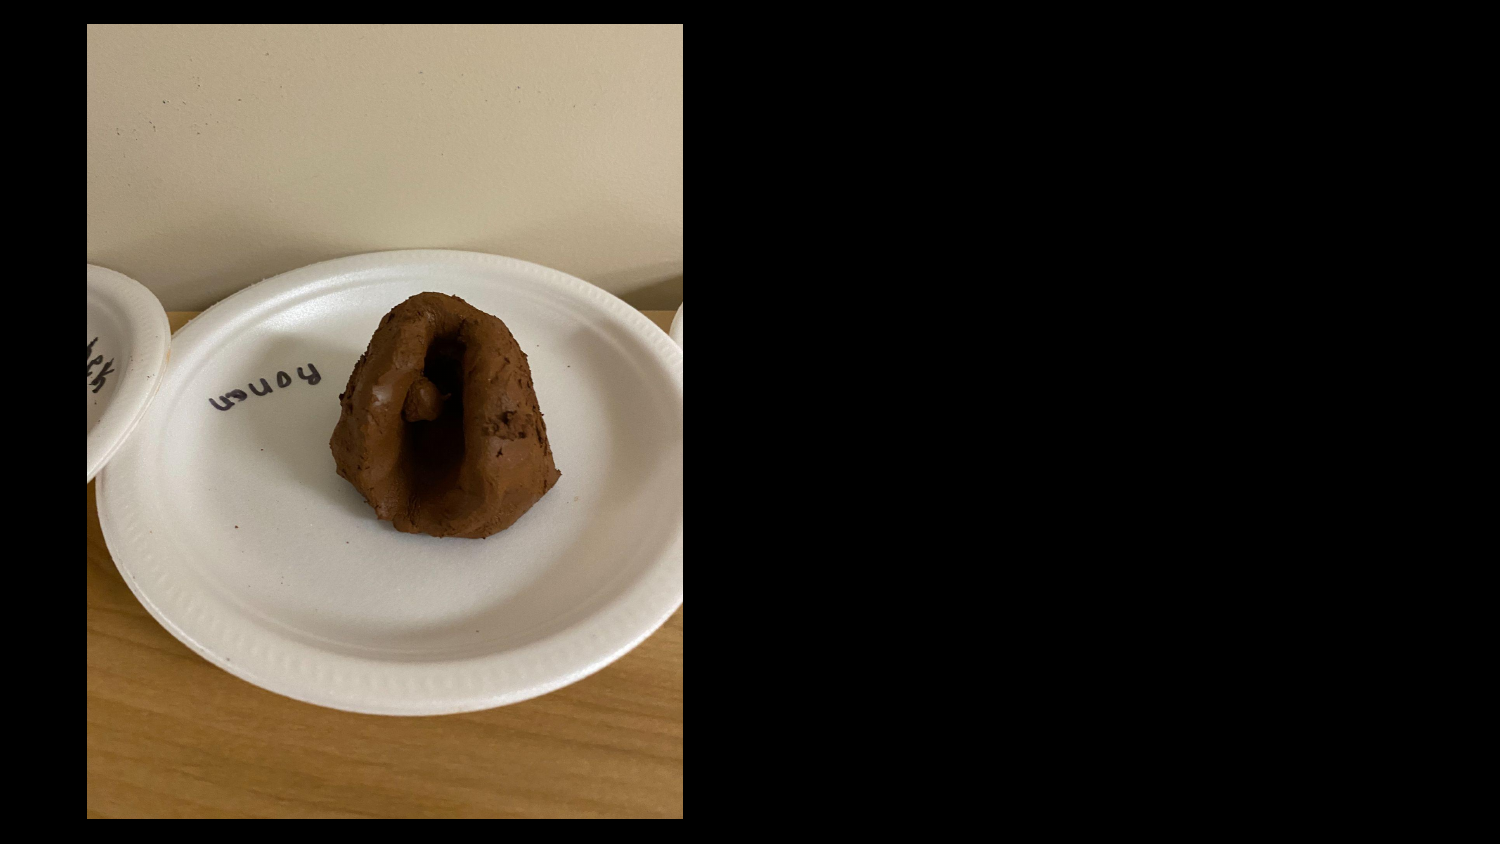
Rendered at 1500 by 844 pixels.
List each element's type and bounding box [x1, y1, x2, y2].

picture [86, 24, 683, 819]
